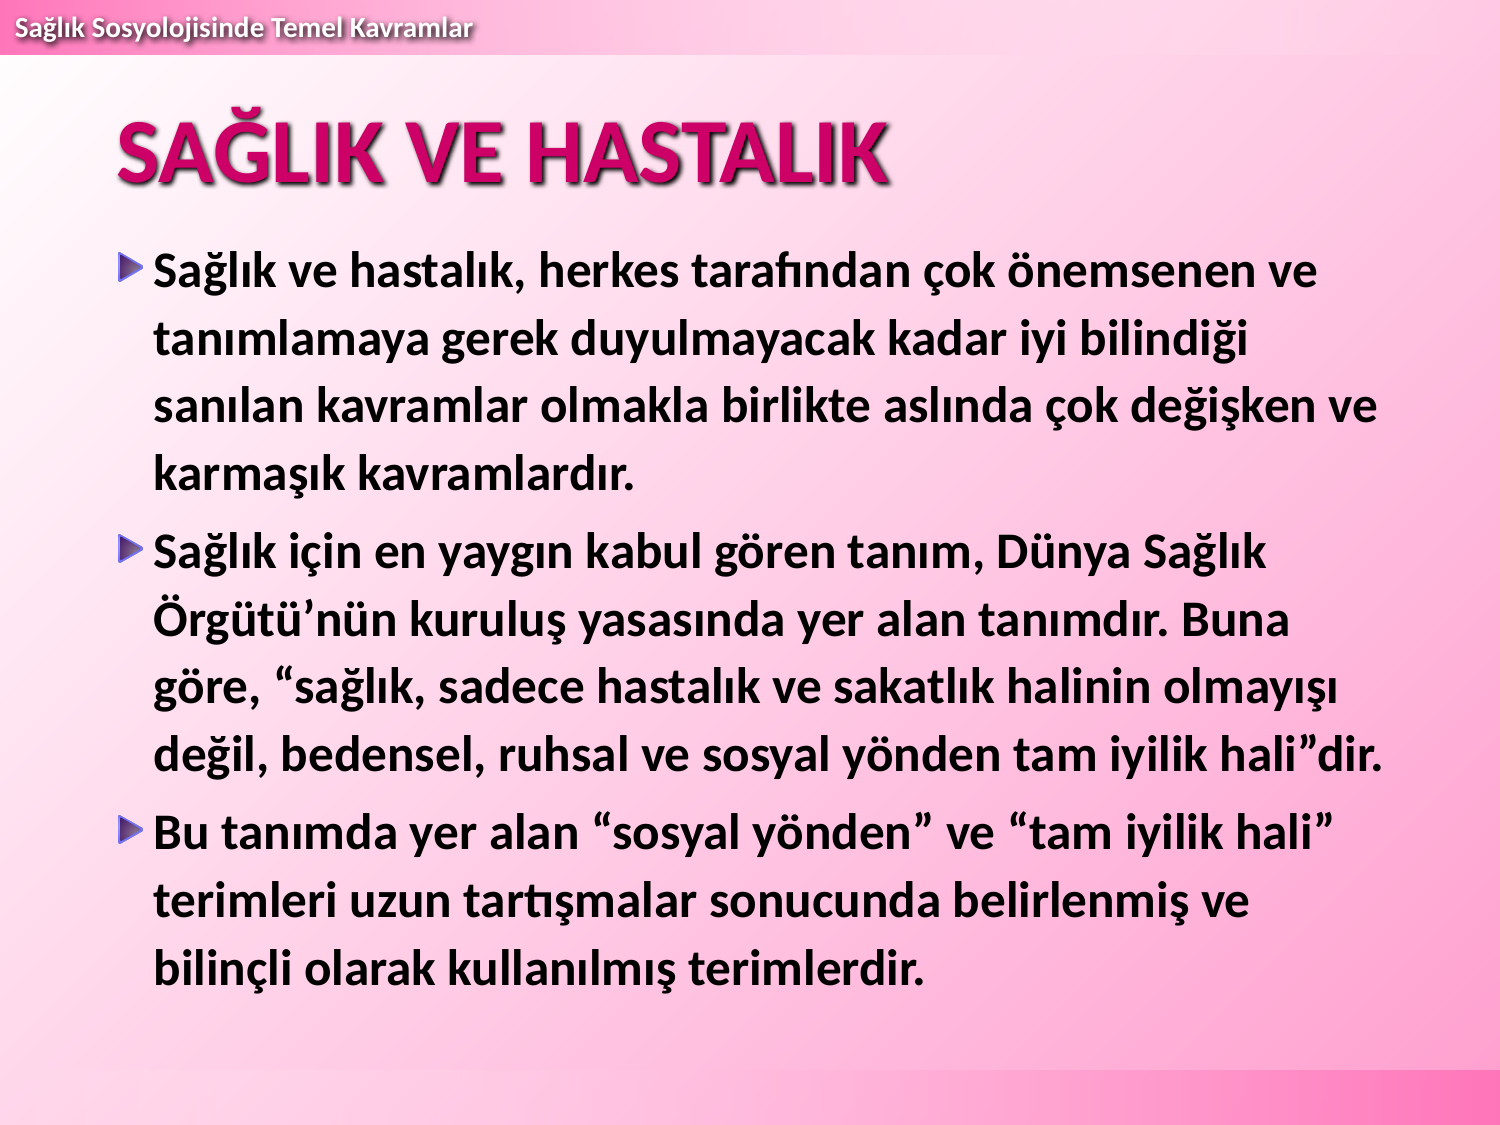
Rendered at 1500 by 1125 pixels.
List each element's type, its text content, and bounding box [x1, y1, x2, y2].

list Sağlık ve hastalık, herkes tarafından çok önemsenen ve tanımlamaya gerek duyulmayacak kadar iyi bilindiği sanılan kavramlar olmakla birlikte aslında çok değişken ve karmaşık kavramlardır. Sağlık için en yaygın kabul gören tanım, Dünya Sağlık Örgütü’nün kuruluş yasasında yer alan tanımdır. Buna göre, “sağlık, sadece hastalık ve sakatlık halinin olmayışı değil, bedensel, ruhsal ve sosyal yönden tam iyilik hali”dir. Bu tanımda yer alan “sosyal yönden” ve “tam iyilik hali” terimleri uzun tartışmalar sonucunda belirlenmiş ve bilinçli olarak kullanılmış terimlerdir. [103, 222, 1403, 1059]
picture [118, 815, 143, 844]
picture [118, 252, 143, 282]
picture [118, 534, 143, 563]
title SAĞLIK VE HASTALIK [101, 72, 1396, 233]
